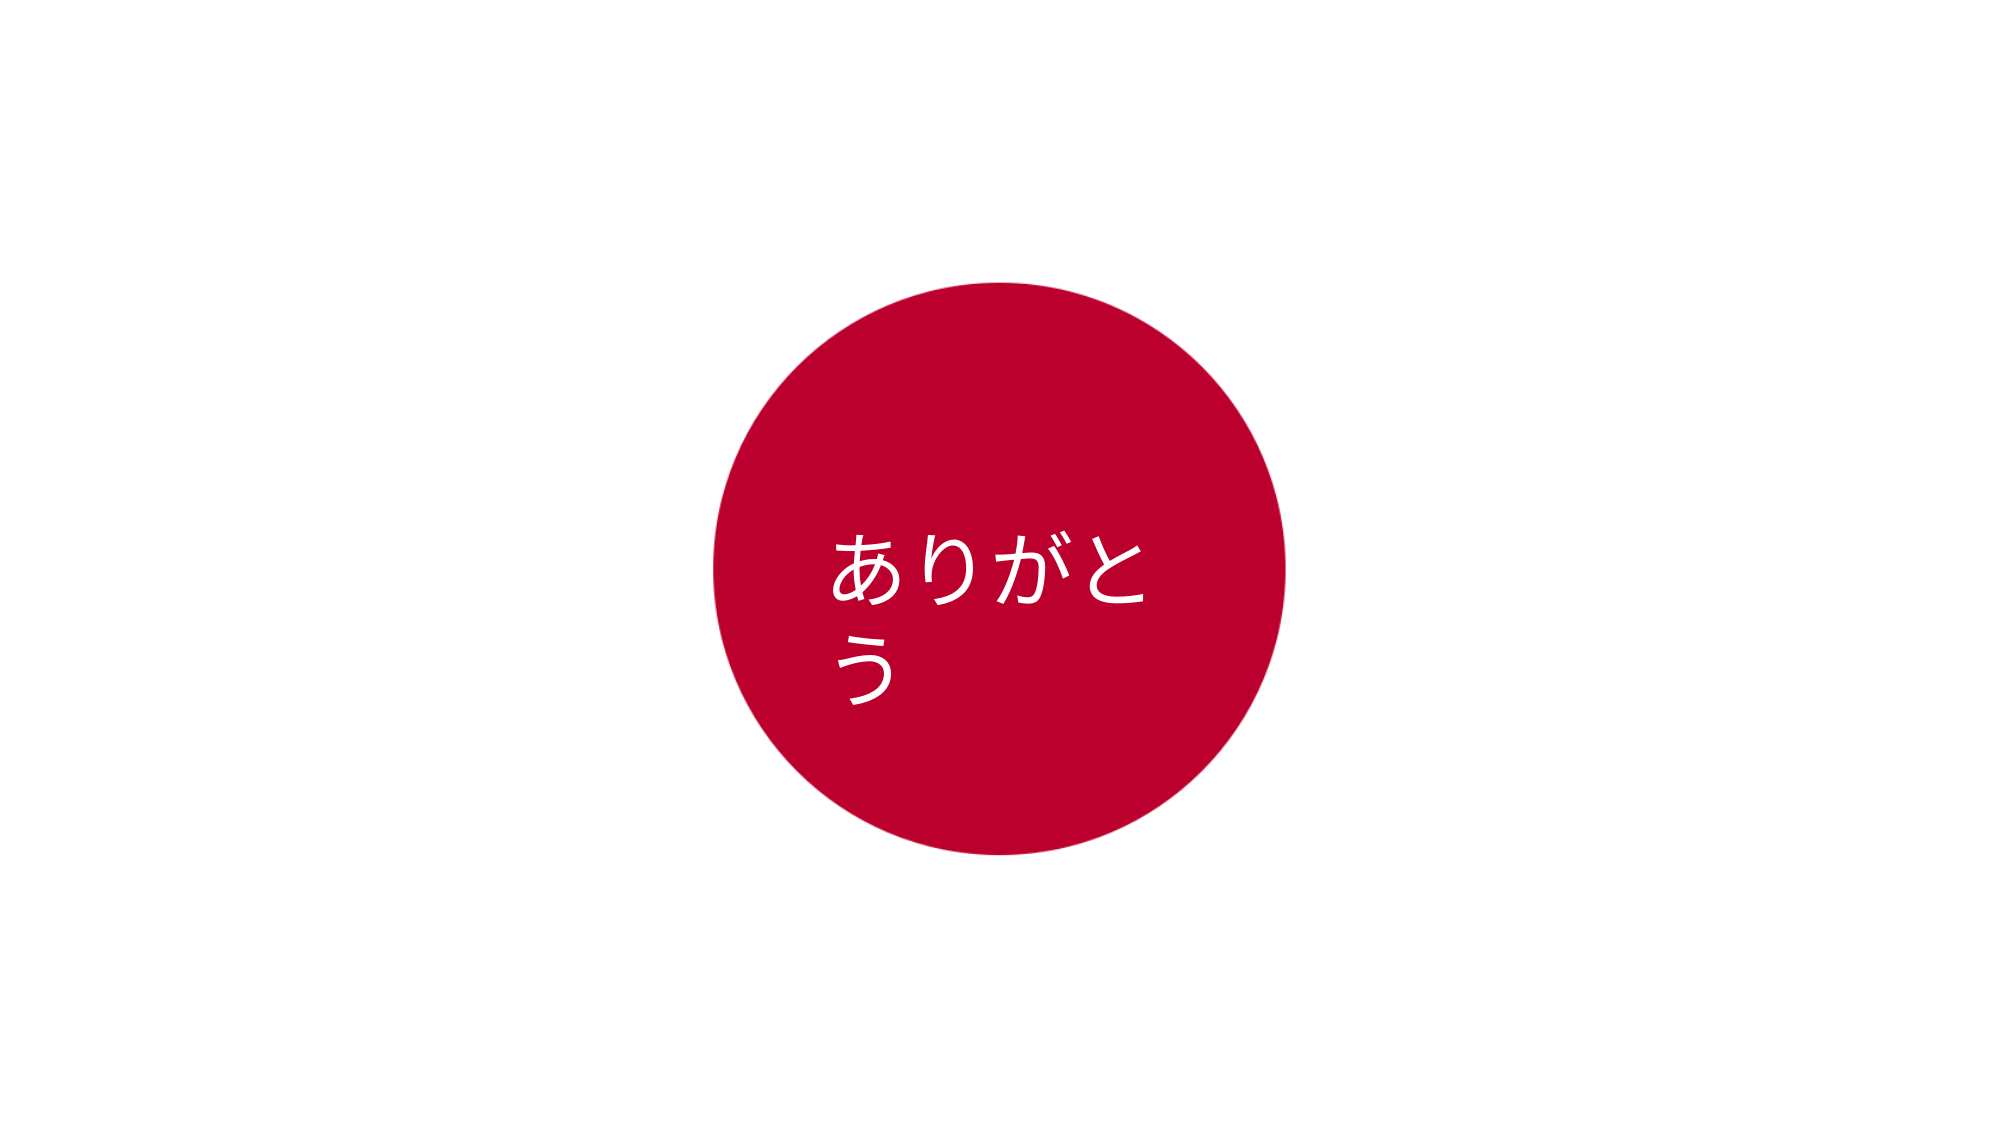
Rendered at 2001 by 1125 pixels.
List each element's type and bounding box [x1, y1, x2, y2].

list [284, 92, 1715, 1046]
